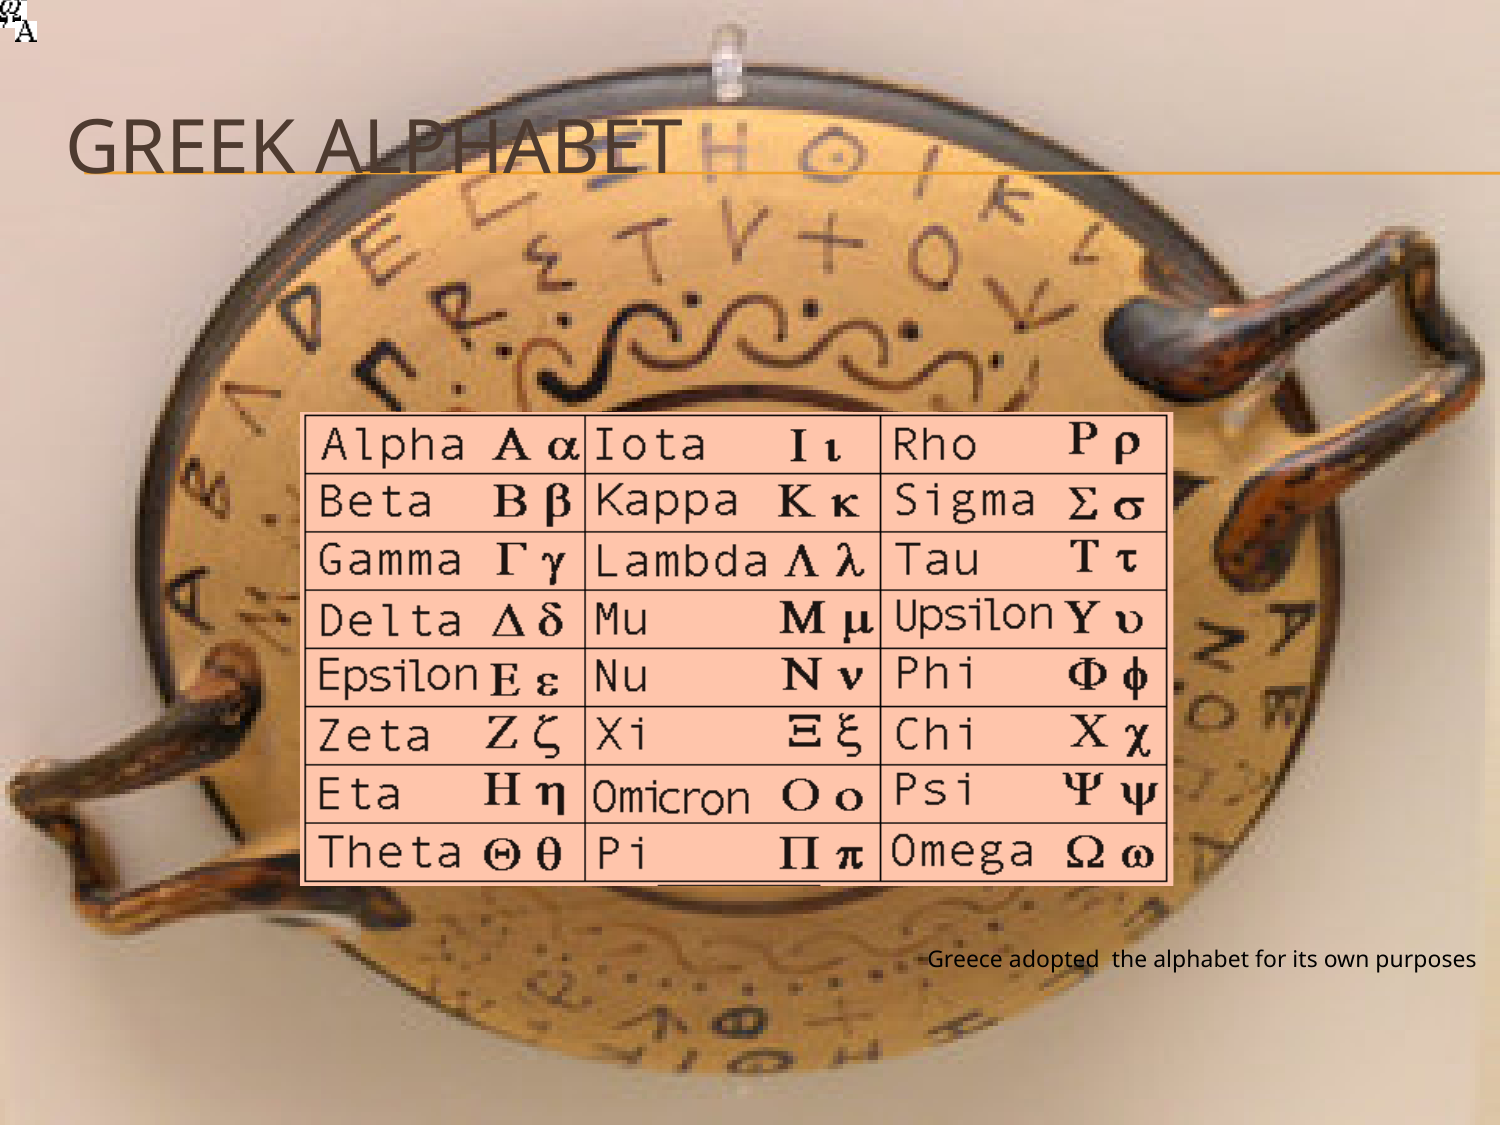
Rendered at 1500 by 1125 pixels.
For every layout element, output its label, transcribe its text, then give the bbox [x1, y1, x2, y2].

picture [0, 0, 1500, 1125]
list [299, 412, 1174, 886]
title Greek Alphabet [50, 75, 1475, 213]
text_box Greece adopted the alphabet for its own purposes [912, 937, 1500, 980]
